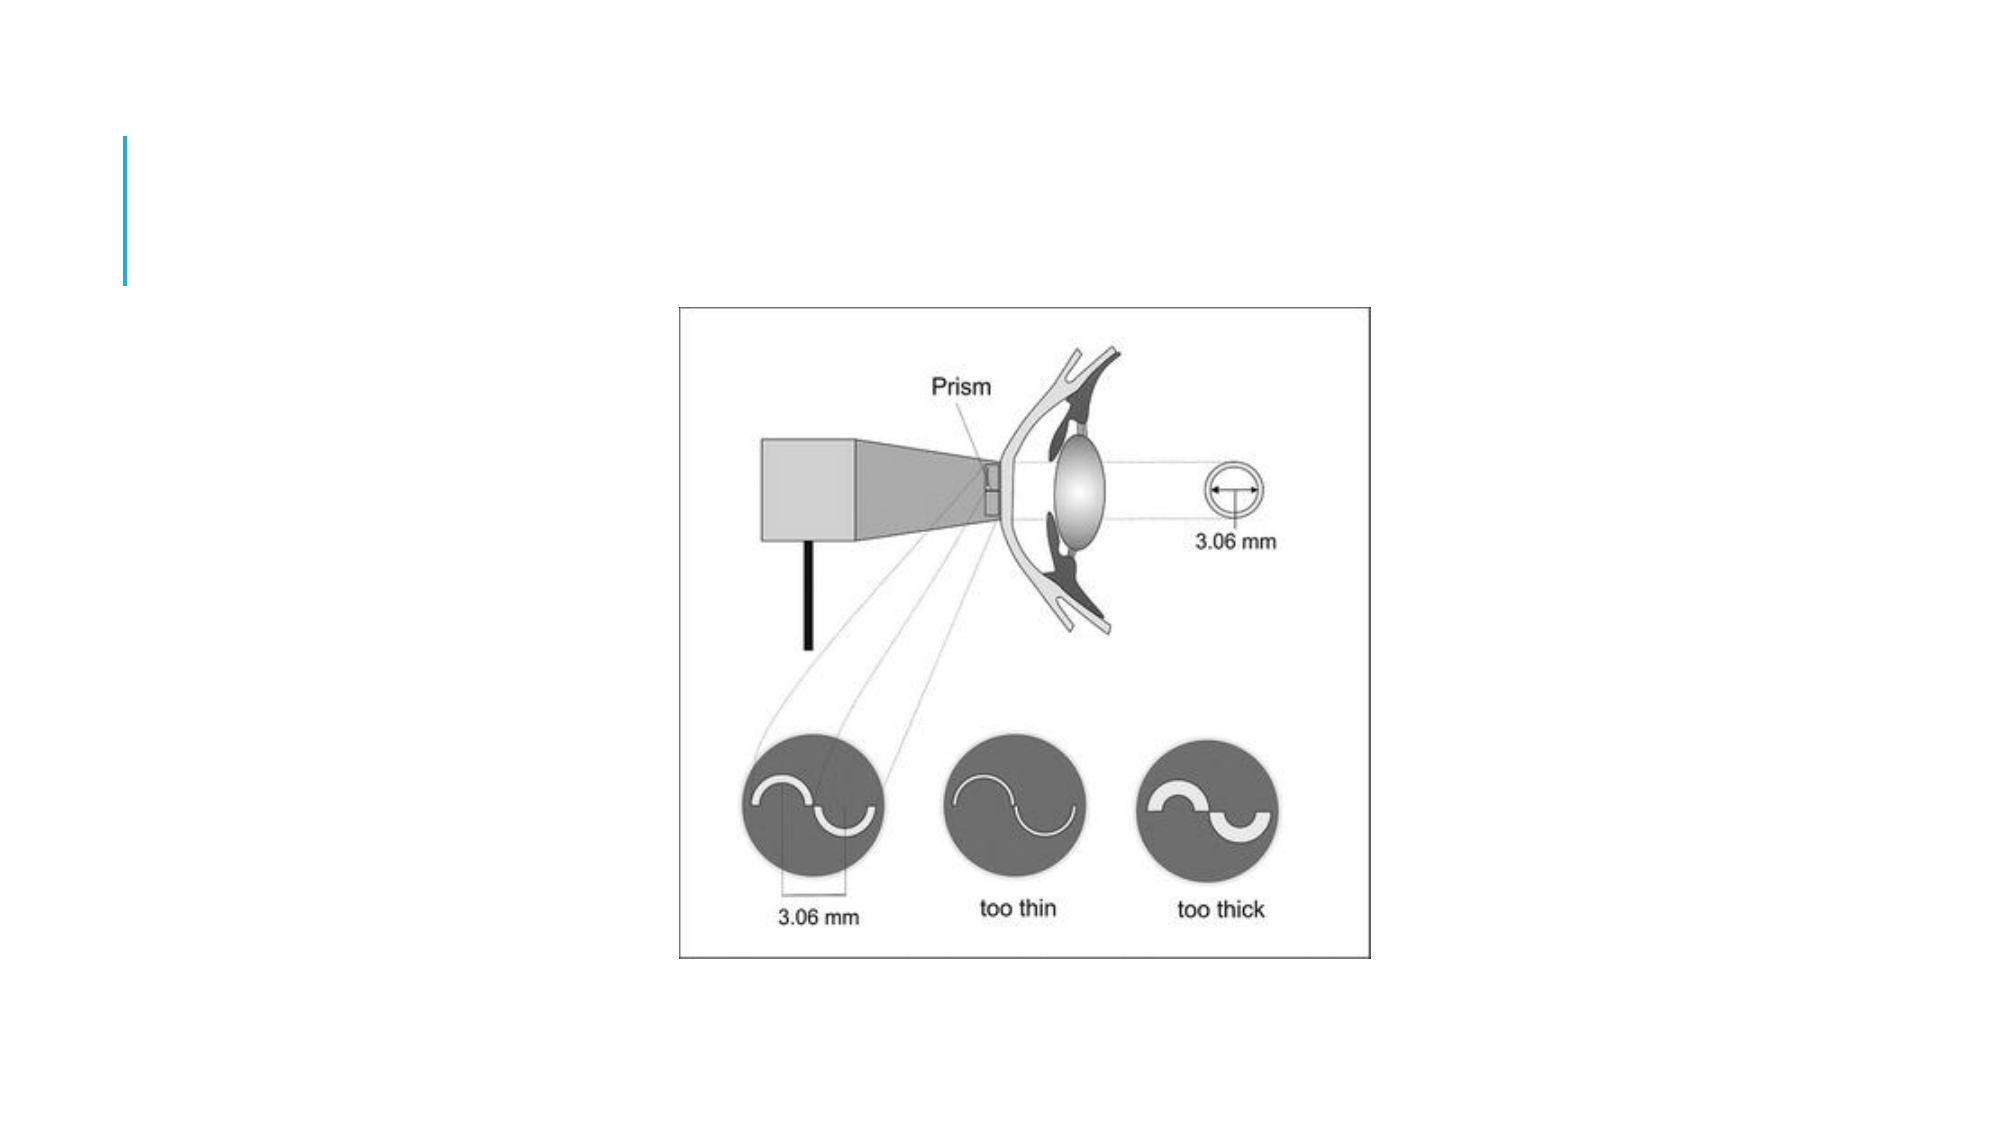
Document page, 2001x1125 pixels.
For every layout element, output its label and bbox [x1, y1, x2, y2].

list [679, 307, 1371, 959]
